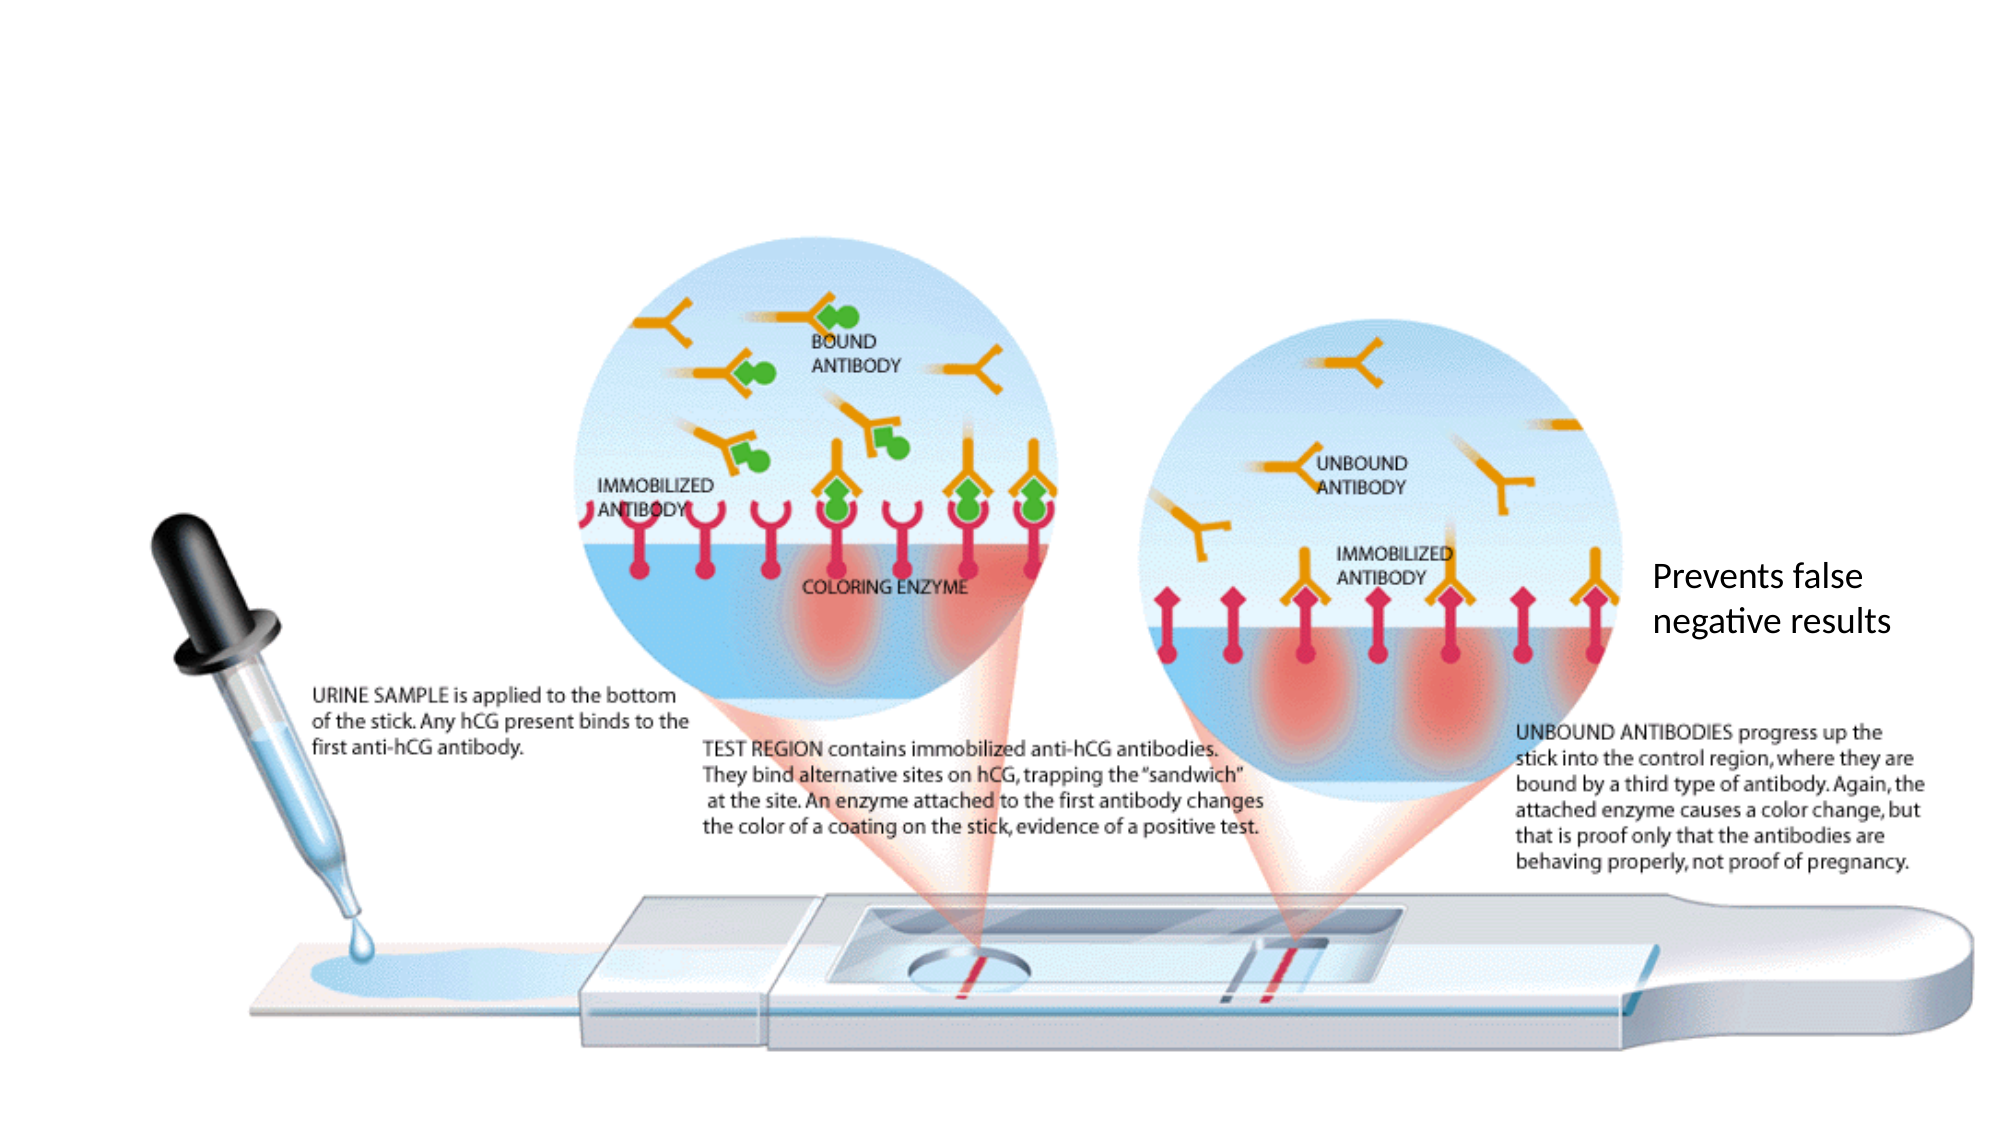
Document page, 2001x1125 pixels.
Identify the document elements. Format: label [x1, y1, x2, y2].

list [141, 229, 1984, 1061]
